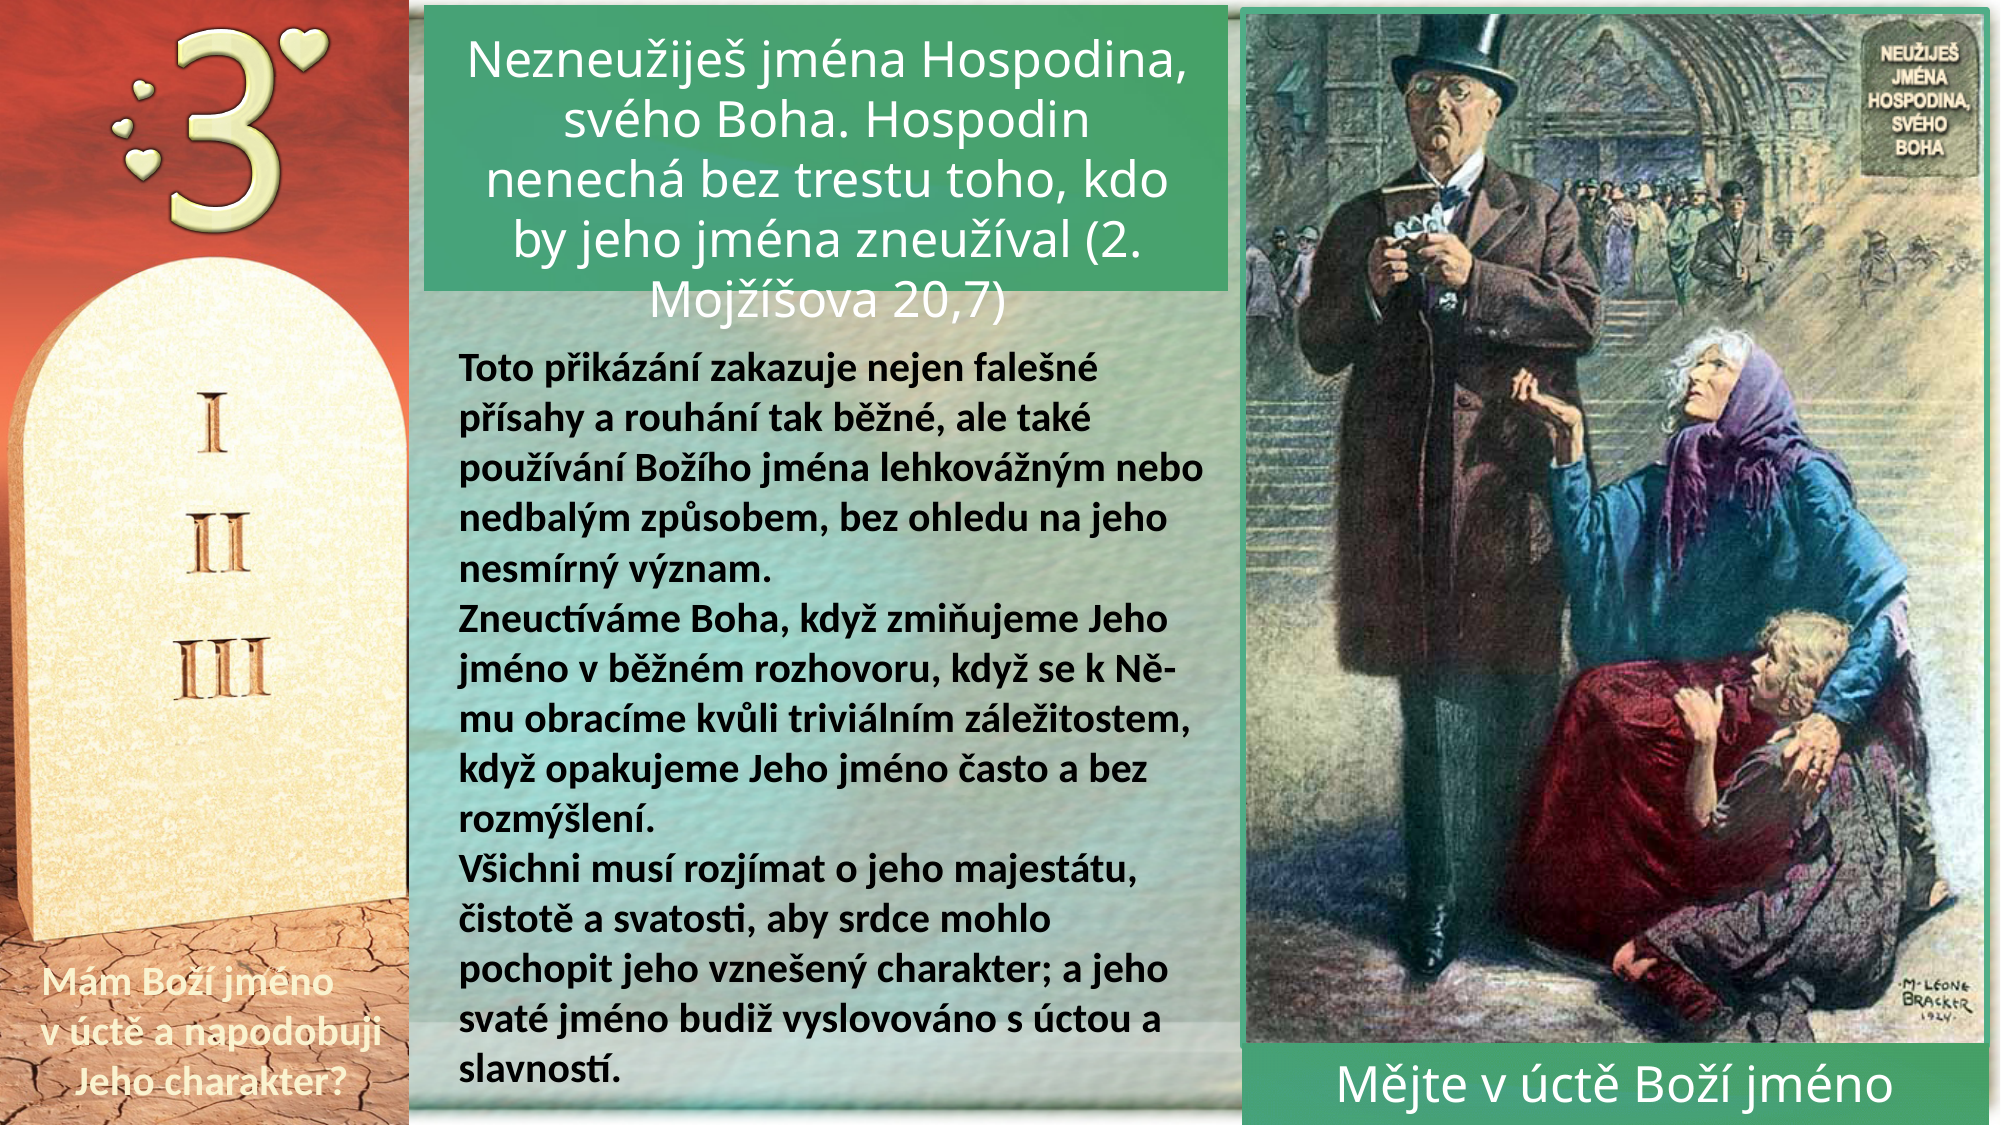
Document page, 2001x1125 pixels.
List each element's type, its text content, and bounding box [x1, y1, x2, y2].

picture [0, 0, 2001, 1125]
picture [1246, 13, 1984, 1043]
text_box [1242, 1043, 1989, 1125]
text_box Toto přikázání zakazuje nejen falešné přísahy a rouhání tak běžné, ale také používání Božího jména lehkovážným nebo nedbalým způsobem, bez ohledu na jeho nesmírný význam. Zneuctíváme Boha, když zmiňujeme Jeho jméno v běžném rozhovoru, když se k Ně-mu obracíme kvůli triviálním záležitostem, když opakujeme Jeho jméno často a bez rozmýšlení. Všichni musí rozjímat o jeho majestátu, čistotě a svatosti, aby srdce mohlo pochopit jeho vznešený charakter; a jeho svaté jméno budiž vyslovováno s úctou a slavností. [443, 332, 1220, 1098]
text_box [424, 5, 1229, 291]
